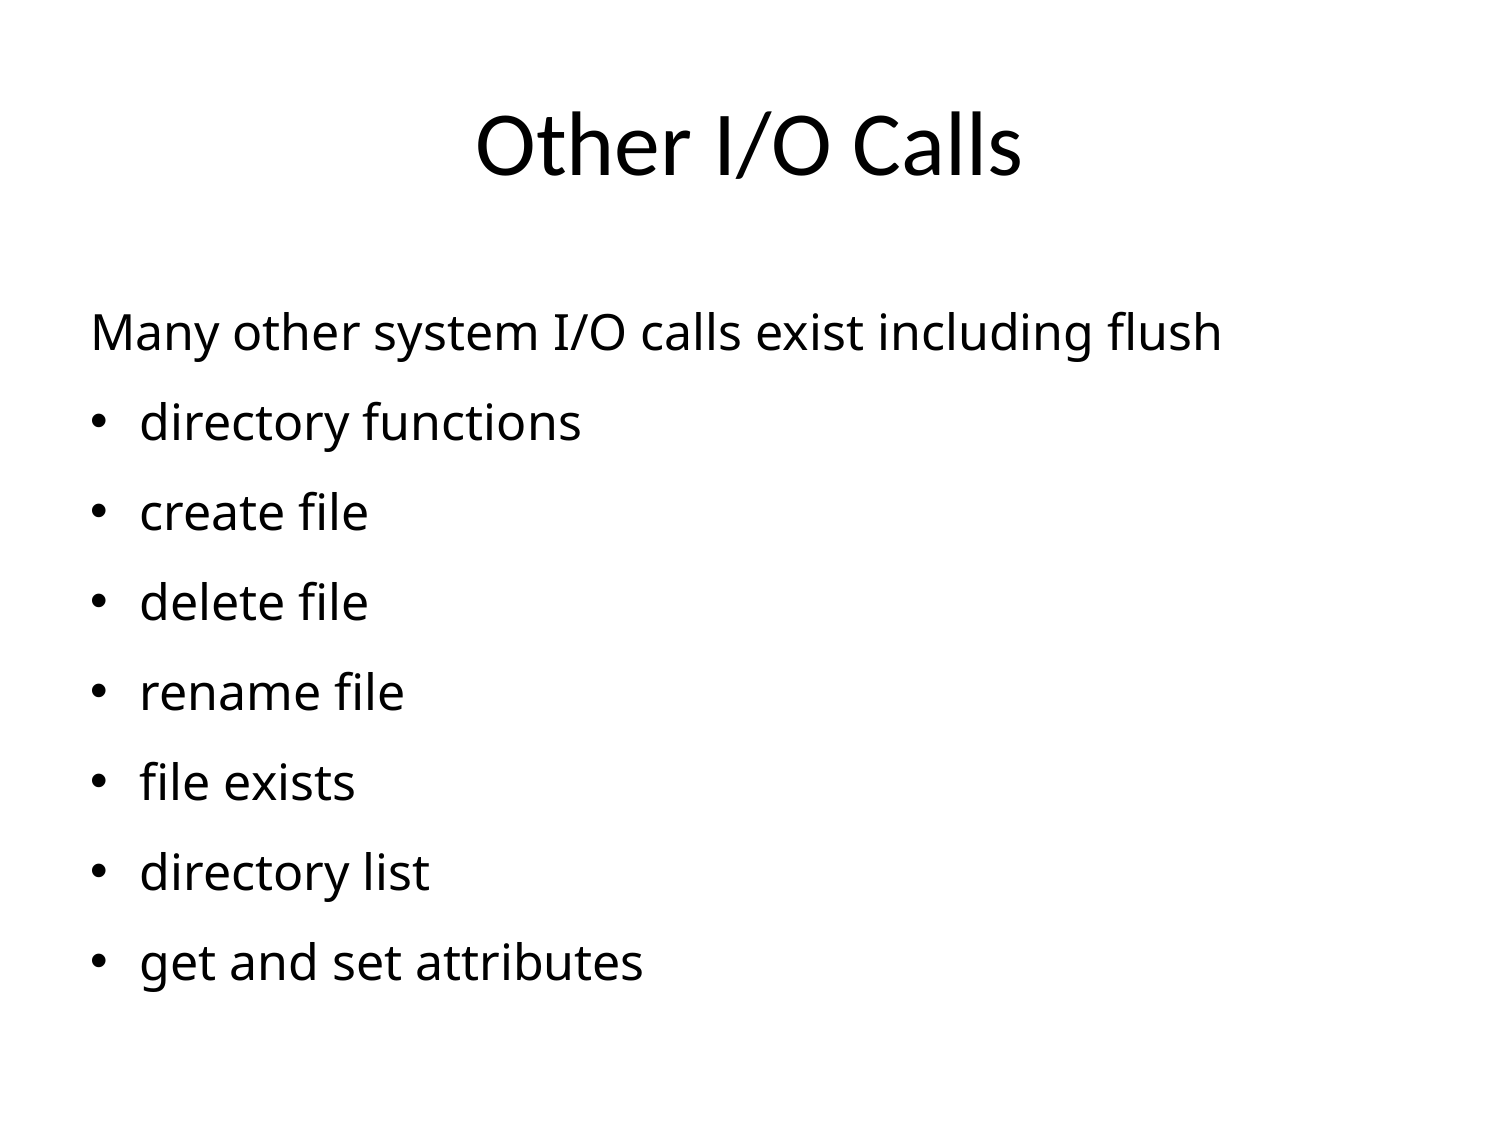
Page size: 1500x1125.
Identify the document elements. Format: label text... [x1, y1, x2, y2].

list Many other system I/O calls exist including flush directory functions create file delete file rename file file exists directory list get and set attributes [75, 262, 1425, 1005]
title Other I/O Calls [75, 45, 1425, 233]
